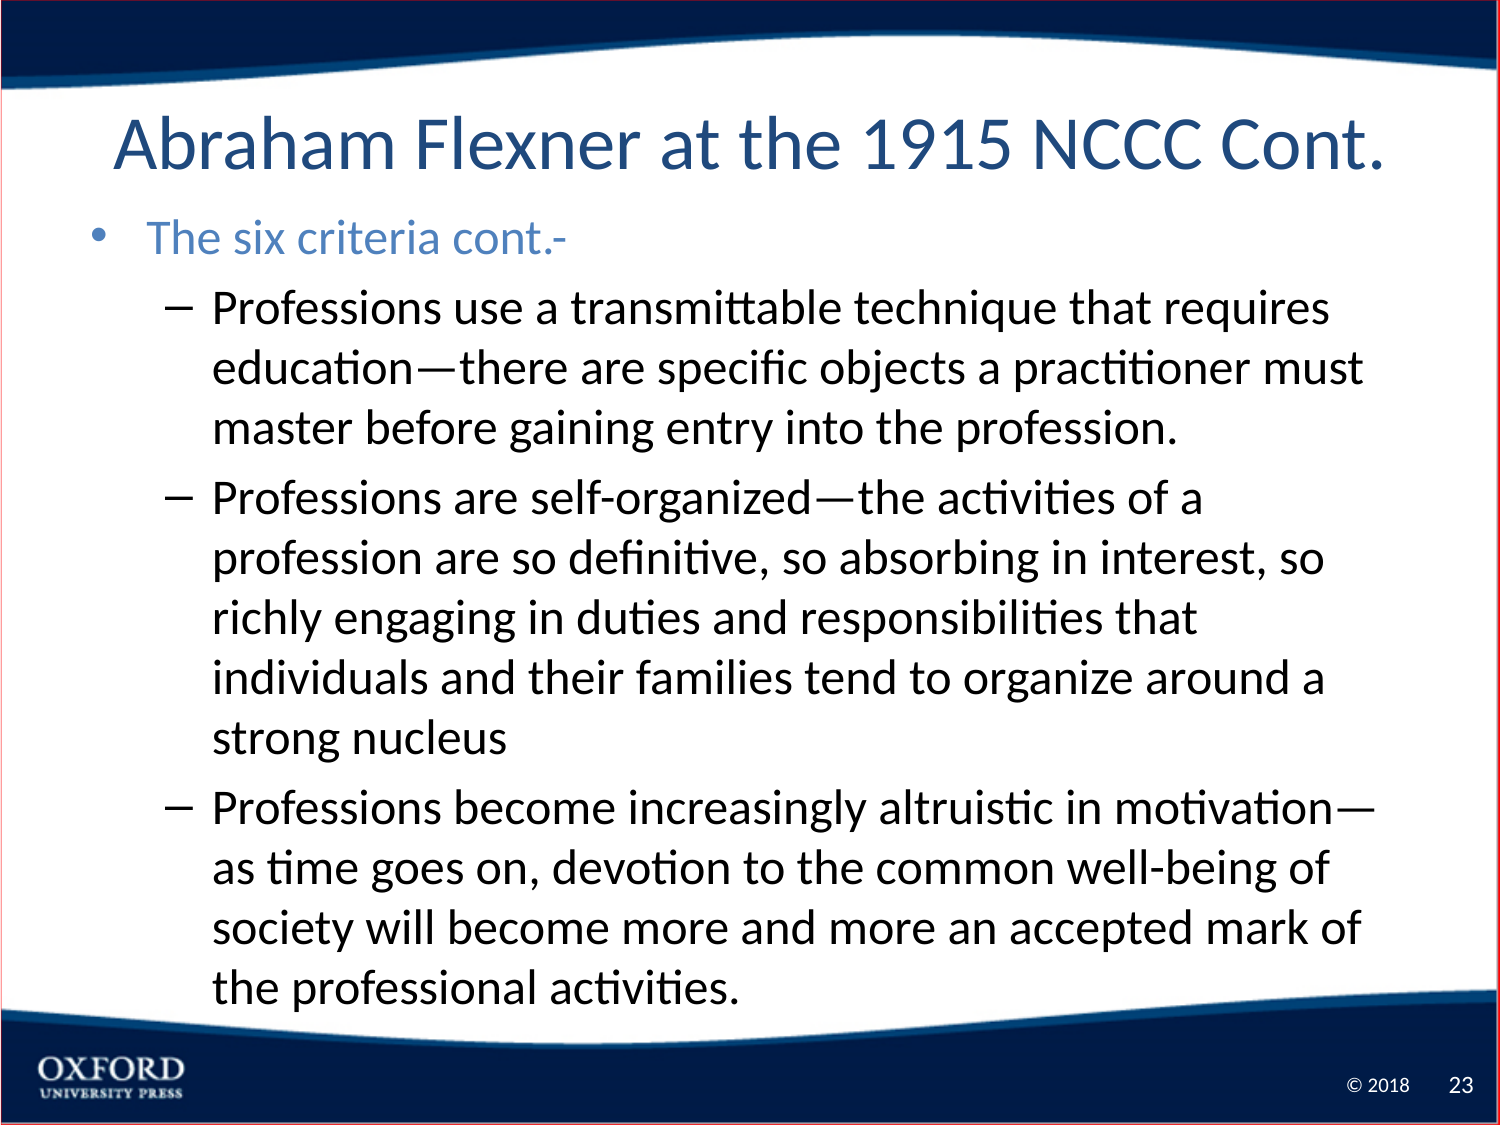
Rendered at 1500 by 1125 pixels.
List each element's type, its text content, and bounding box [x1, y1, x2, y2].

picture [0, 0, 1500, 1125]
title Abraham Flexner at the 1915 NCCC Cont. [75, 45, 1425, 196]
list The six criteria cont.- Professions use a transmittable technique that requires education—there are specific objects a practitioner must master before gaining entry into the profession. Professions are self-organized—the activities of a profession are so definitive, so absorbing in interest, so richly engaging in duties and responsibilities that individuals and their families tend to organize around a strong nucleus Professions become increasingly altruistic in motivation—as time goes on, devotion to the common well-being of society will become more and more an accepted mark of the professional activities. [75, 196, 1425, 1125]
